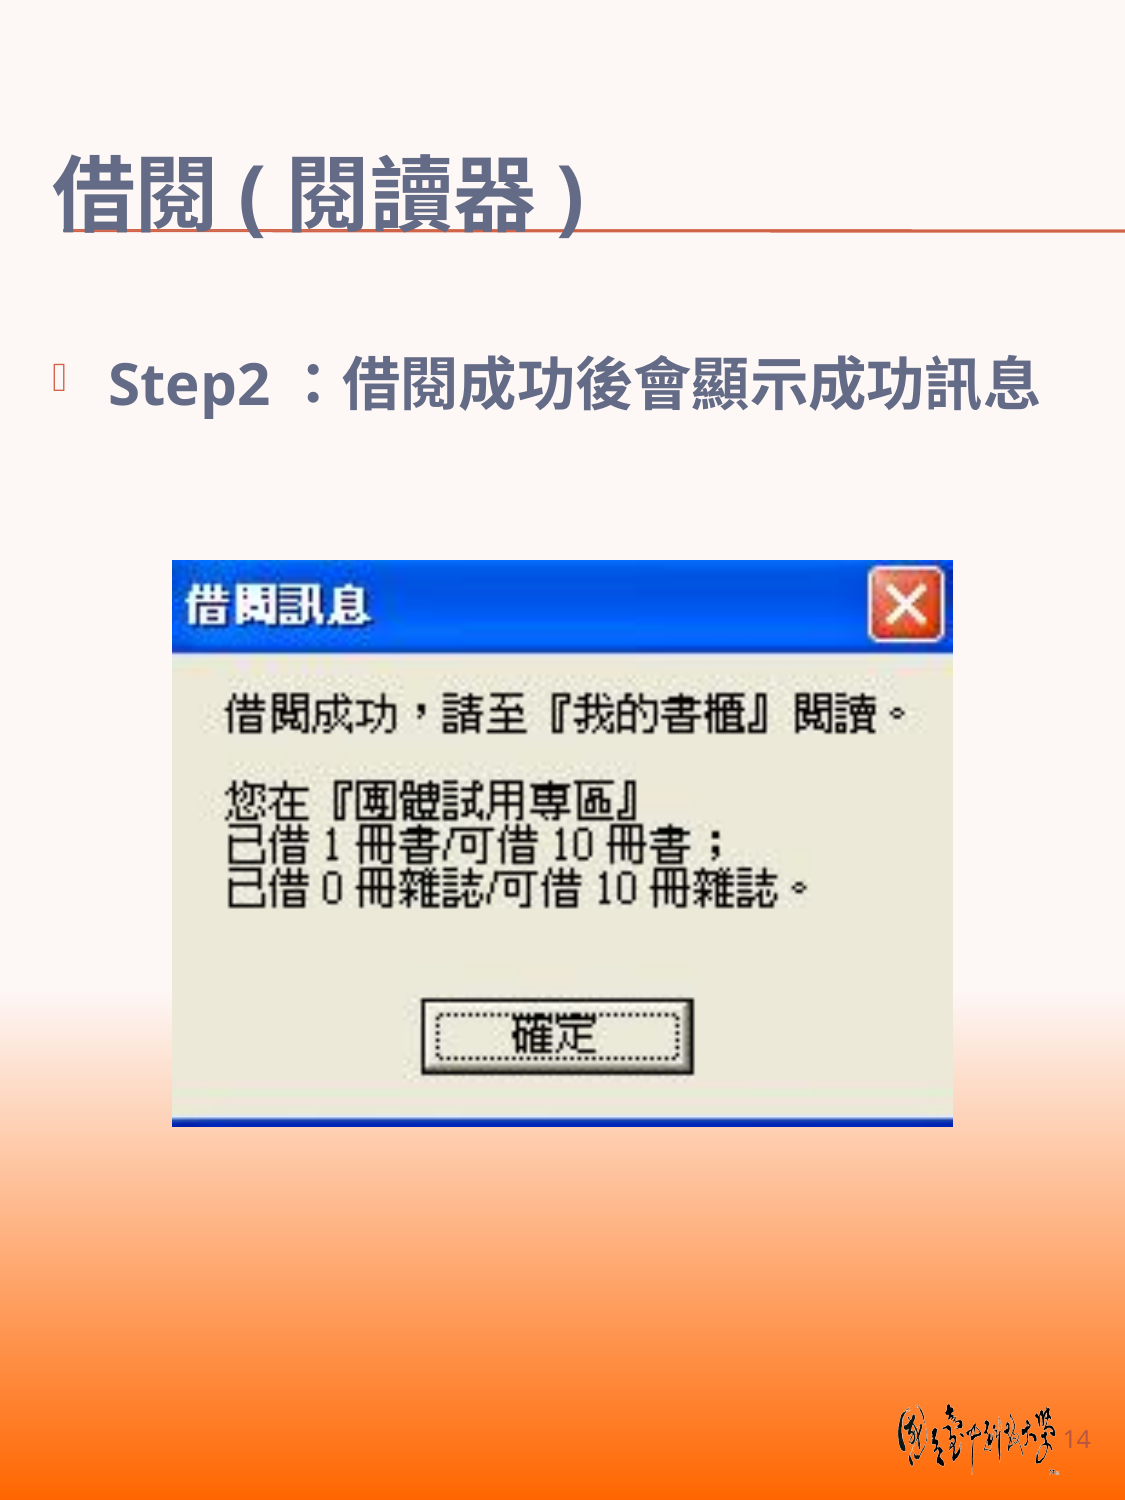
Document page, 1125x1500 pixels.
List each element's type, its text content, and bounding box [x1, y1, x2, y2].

slide_number 14 [1071, 1416, 1106, 1470]
picture [172, 560, 953, 1127]
picture [892, 1394, 1062, 1475]
title 借閱(閱讀器) [37, 99, 1107, 284]
list Step2：借閱成功後會顯示成功訊息 [37, 339, 1107, 1330]
